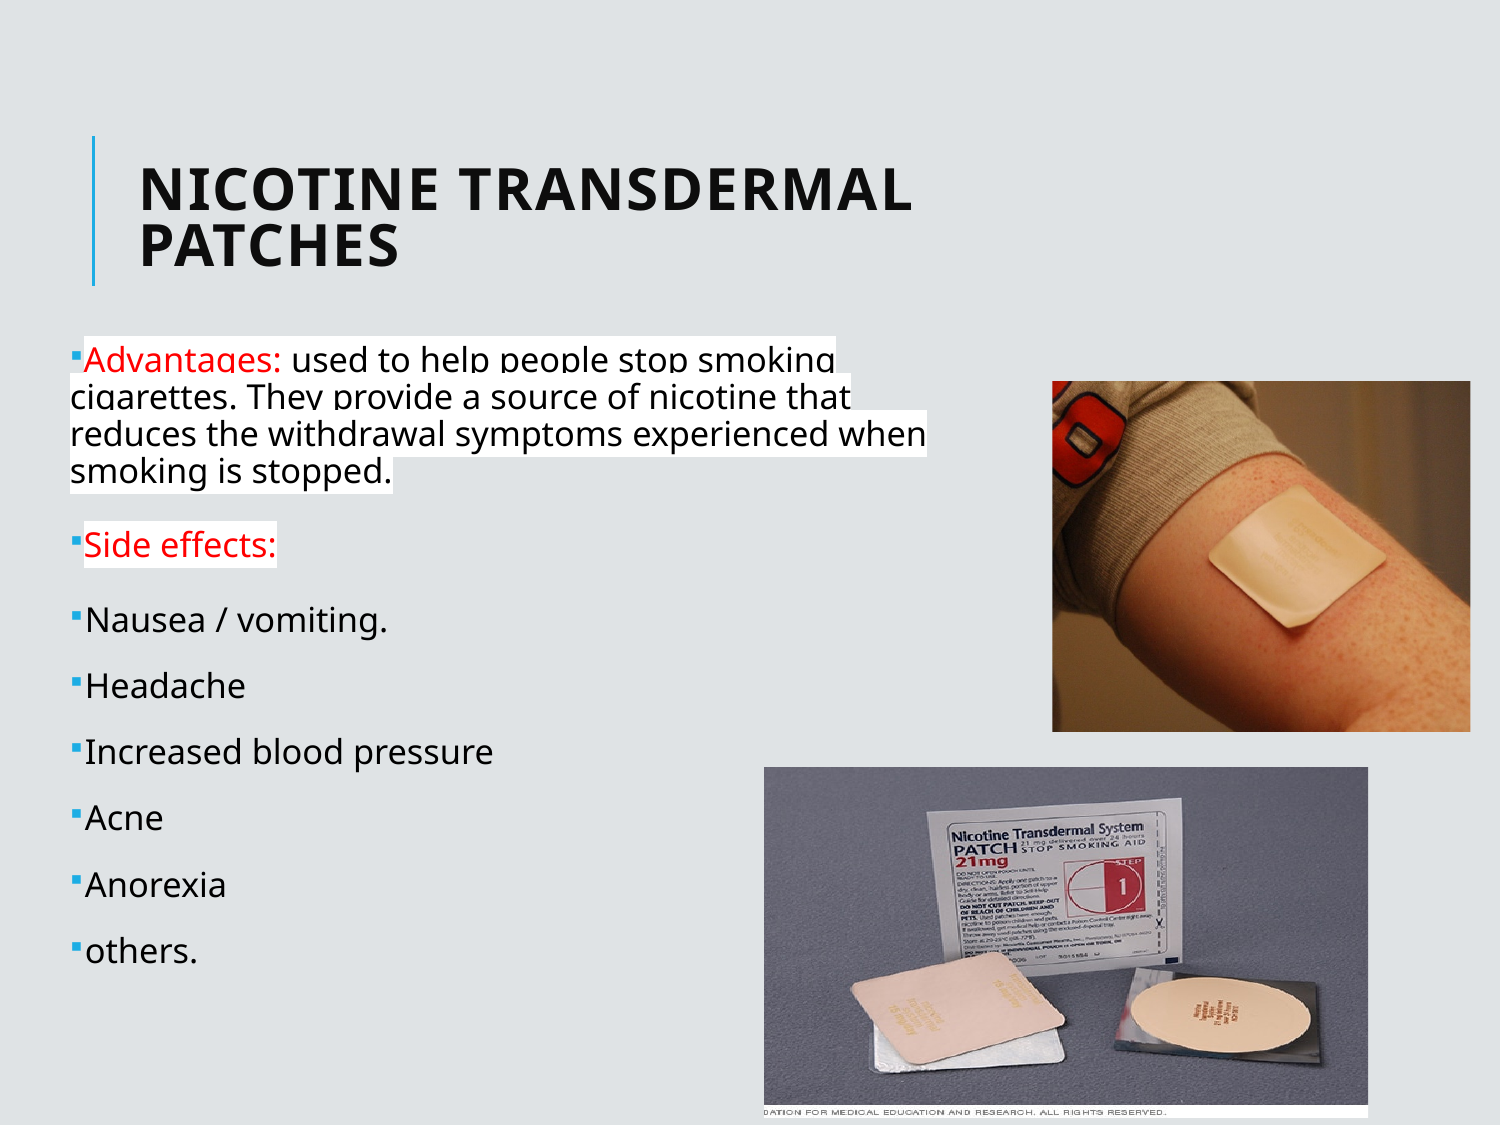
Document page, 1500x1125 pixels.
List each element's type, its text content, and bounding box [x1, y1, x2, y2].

text_box [981, 370, 1393, 734]
picture [763, 767, 1369, 1118]
title Nicotine transdermal patches [127, 122, 1100, 321]
picture [1052, 381, 1471, 732]
text_box Advantages: used to help people stop smoking cigarettes. They provide a source of nicotine that reduces the withdrawal symptoms experienced when smoking is stopped. Side effects: Nausea / vomiting. Headache Increased blood pressure Acne Anorexia others. [58, 337, 981, 1125]
